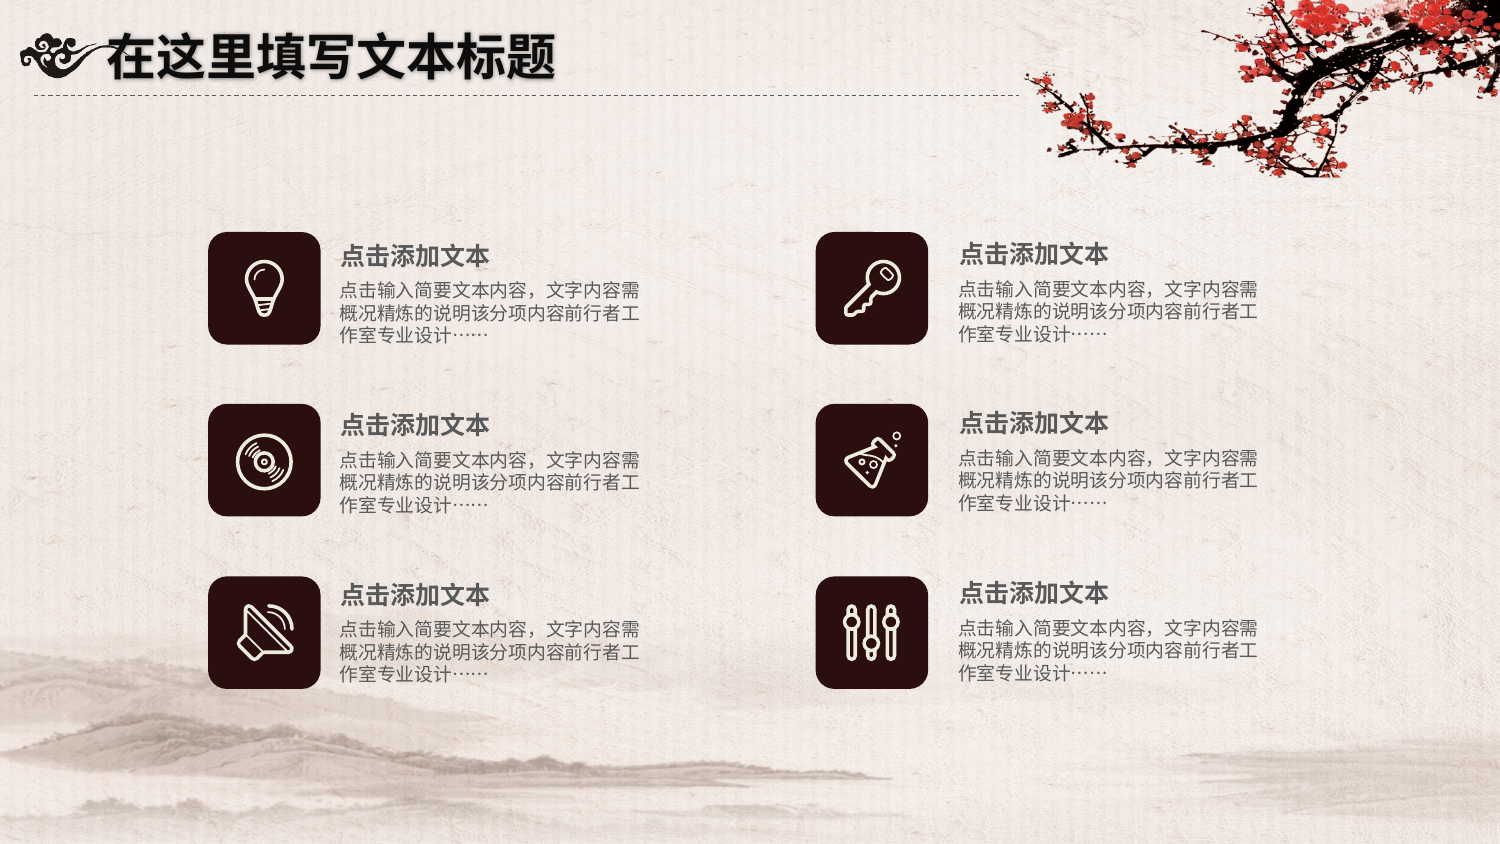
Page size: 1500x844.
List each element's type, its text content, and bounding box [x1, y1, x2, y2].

text_box 点击添加文本 [325, 572, 506, 610]
text_box 点击输入简要文本内容，文字内容需概况精炼的说明该分项内容前行者工作室专业设计…… [324, 610, 667, 693]
text_box 在这里填写文本标题 [91, 17, 623, 93]
picture [0, 0, 1500, 844]
text_box 点击添加文本 [325, 233, 506, 271]
text_box 点击输入简要文本内容，文字内容需概况精炼的说明该分项内容前行者工作室专业设计…… [324, 271, 667, 354]
text_box 点击添加文本 [944, 400, 1125, 439]
text_box 点击输入简要文本内容，文字内容需概况精炼的说明该分项内容前行者工作室专业设计…… [943, 270, 1286, 353]
text_box 点击添加文本 [944, 570, 1125, 609]
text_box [208, 576, 321, 689]
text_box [208, 403, 321, 517]
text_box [208, 231, 321, 345]
text_box 点击输入简要文本内容，文字内容需概况精炼的说明该分项内容前行者工作室专业设计…… [324, 440, 667, 524]
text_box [815, 231, 929, 345]
text_box 点击输入简要文本内容，文字内容需概况精炼的说明该分项内容前行者工作室专业设计…… [943, 439, 1286, 522]
text_box 点击添加文本 [944, 231, 1125, 270]
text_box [815, 576, 929, 689]
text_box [815, 403, 929, 517]
text_box 点击输入简要文本内容，文字内容需概况精炼的说明该分项内容前行者工作室专业设计…… [943, 609, 1286, 692]
text_box 点击添加文本 [325, 402, 506, 440]
